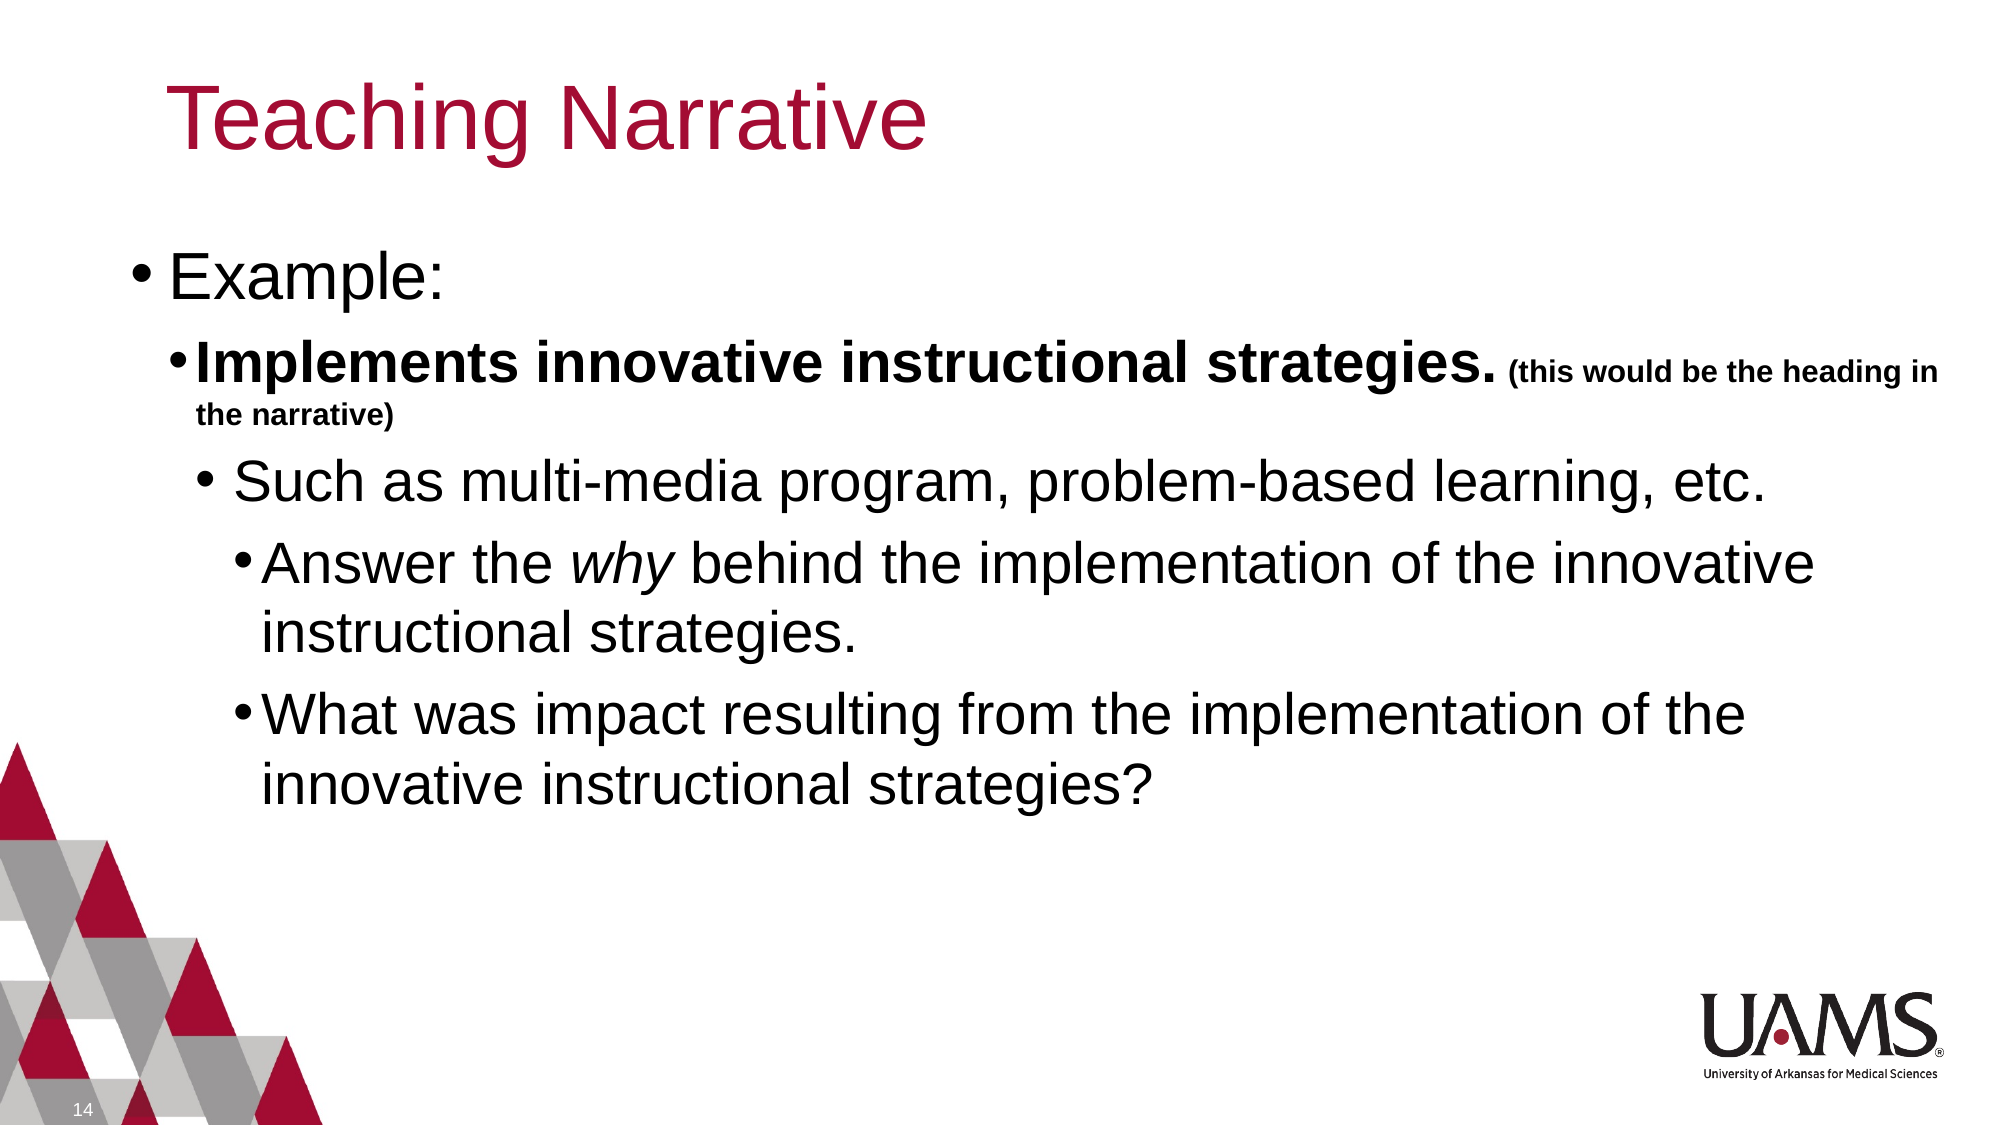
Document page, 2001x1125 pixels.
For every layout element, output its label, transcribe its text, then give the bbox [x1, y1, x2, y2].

list Example: Implements innovative instructional strategies. (this would be the heading in the narrative) Such as multi-media program, problem-based learning, etc. Answer the why behind the implementation of the innovative instructional strategies. What was impact resulting from the implementation of the innovative instructional strategies? [87, 224, 1975, 1050]
picture [0, 0, 2001, 1125]
title Teaching Narrative [150, 50, 1817, 150]
